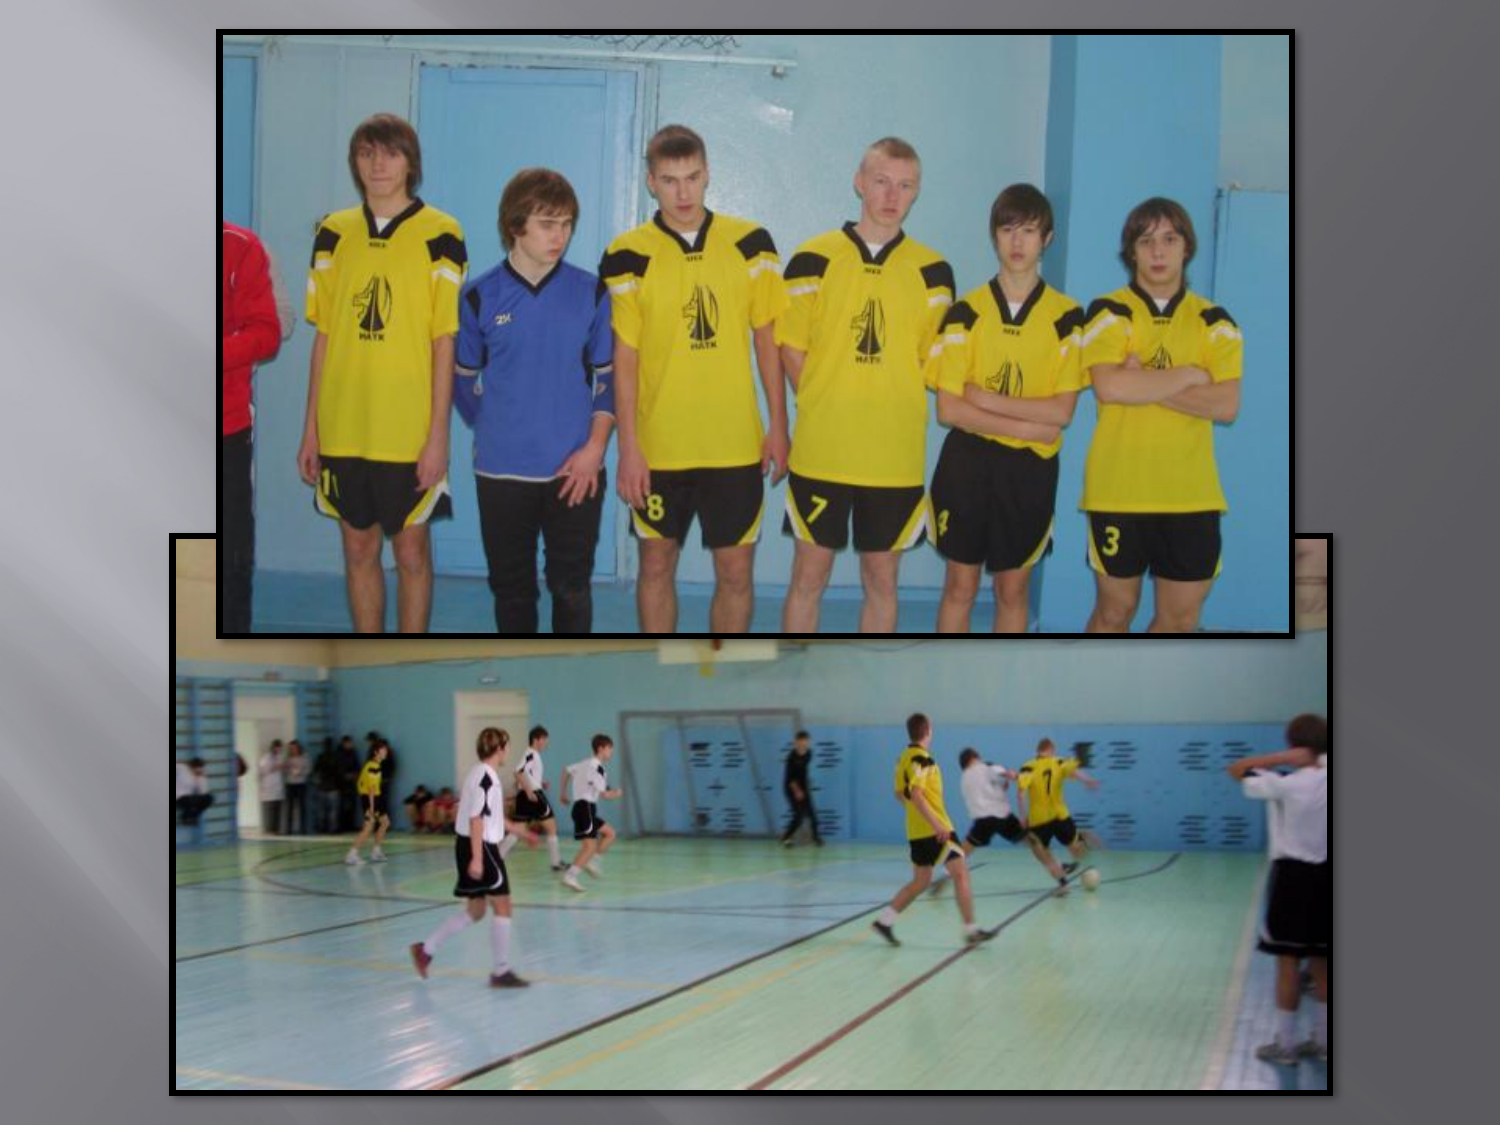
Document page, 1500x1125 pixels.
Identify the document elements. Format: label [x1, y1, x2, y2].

picture [175, 34, 1328, 1091]
